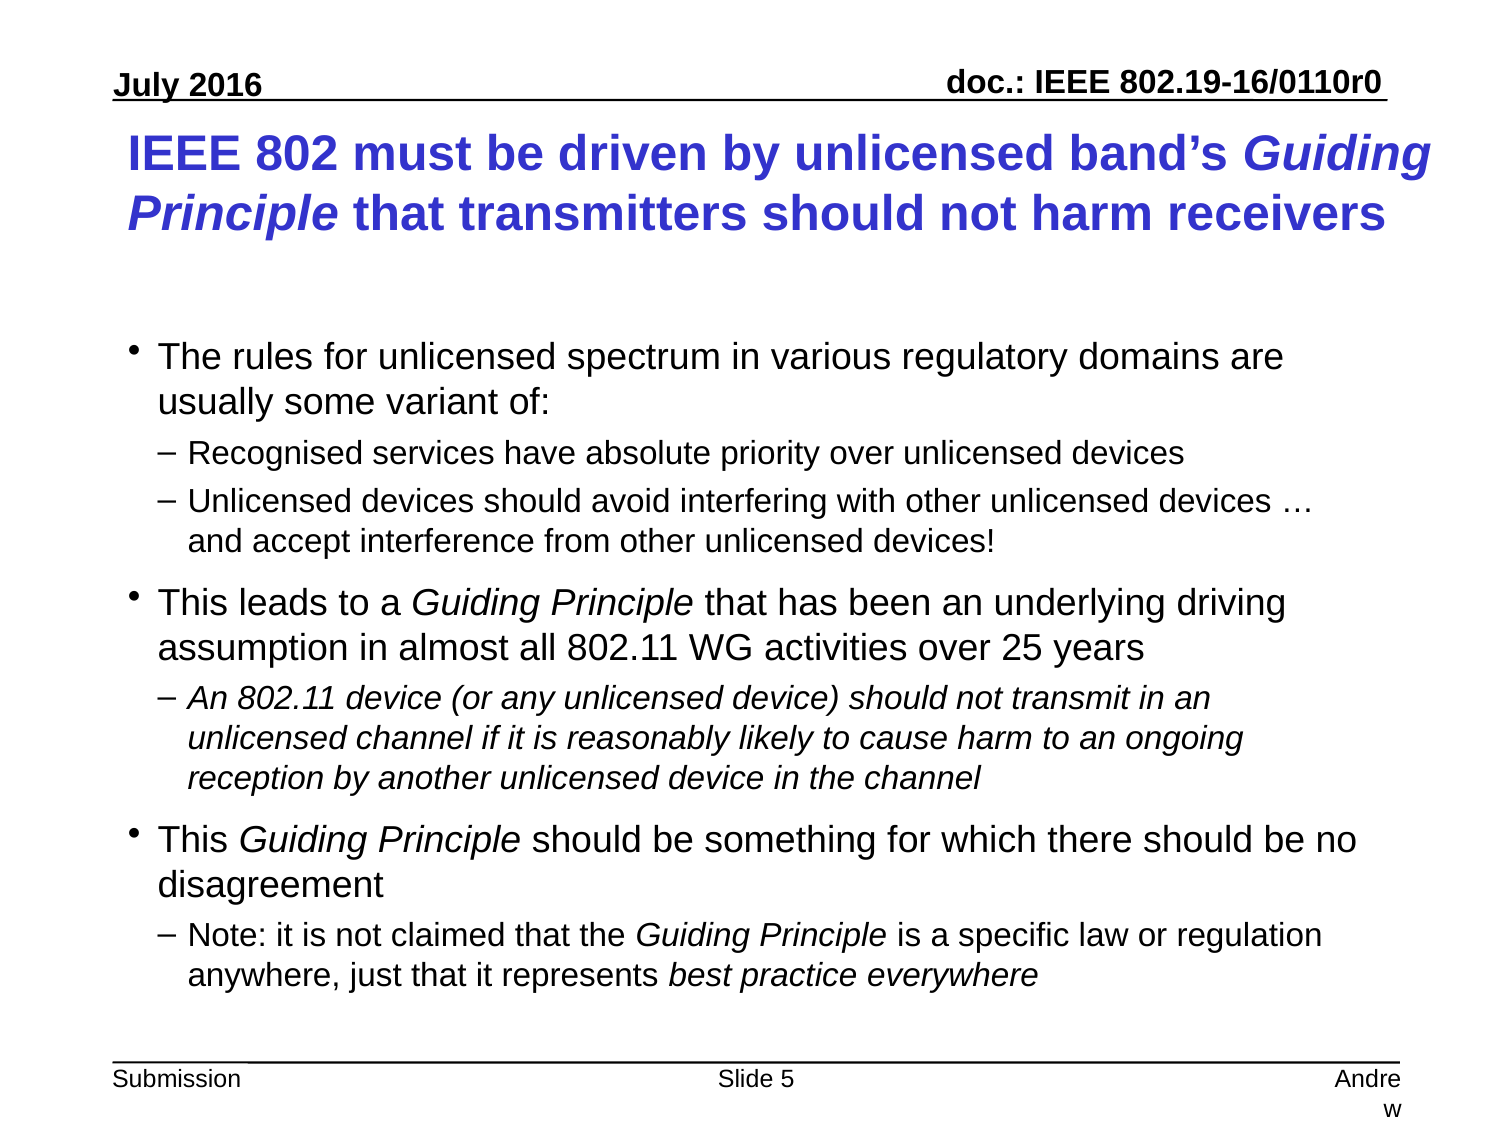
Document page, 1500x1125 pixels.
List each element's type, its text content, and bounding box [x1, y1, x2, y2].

footer Andrew Myles, Cisco [1320, 1061, 1402, 1093]
title IEEE 802 must be driven by unlicensed band’s Guiding Principle that transmitters should not harm receivers [112, 112, 1488, 288]
slide_number Slide 5 [709, 1061, 803, 1093]
list The rules for unlicensed spectrum in various regulatory domains are usually some variant of: Recognised services have absolute priority over unlicensed devices Unlicensed devices should avoid interfering with other unlicensed devices … and accept interference from other unlicensed devices! This leads to a Guiding Principle that has been an underlying driving assumption in almost all 802.11 WG activities over 25 years An 802.11 device (or any unlicensed device) should not transmit in an unlicensed channel if it is reasonably likely to cause harm to an ongoing reception by another unlicensed device in the channel This Guiding Principle should be something for which there should be no disagreement Note: it is not claimed that the Guiding Principle is a specific law or regulation anywhere, just that it represents best practice everywhere [112, 324, 1388, 1000]
